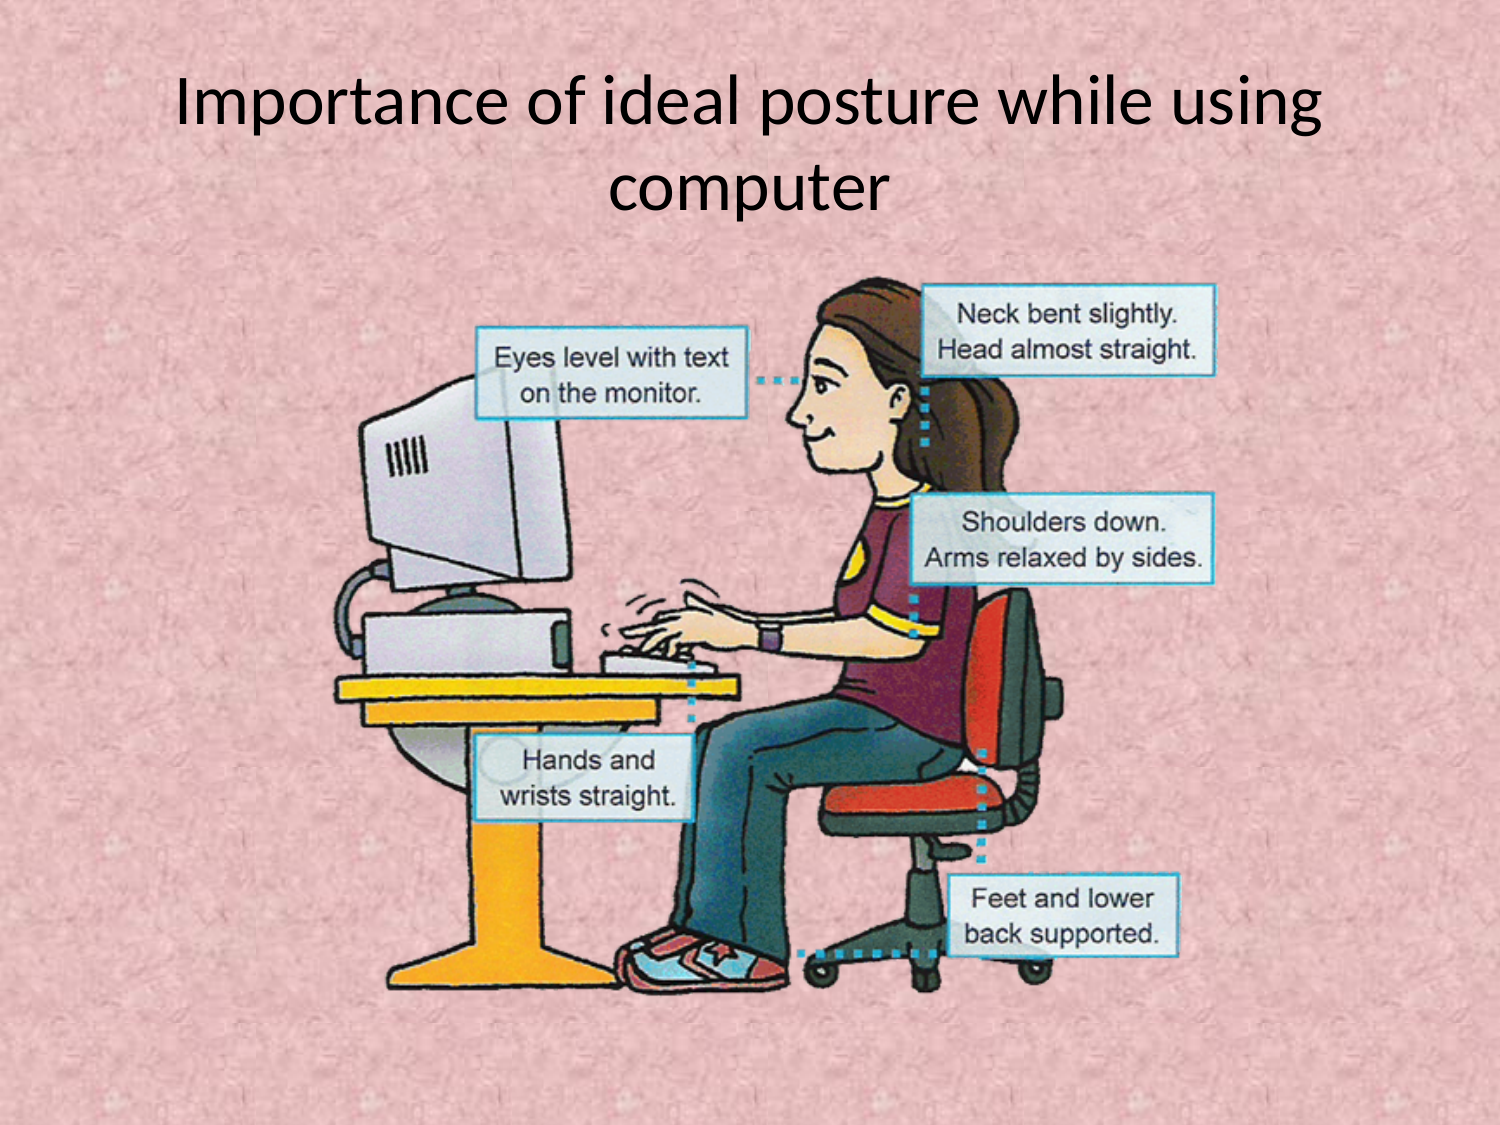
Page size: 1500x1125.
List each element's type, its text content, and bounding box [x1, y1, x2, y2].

title Importance of ideal posture while using computer [75, 45, 1425, 233]
picture [0, 0, 1500, 1125]
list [312, 264, 1247, 1036]
